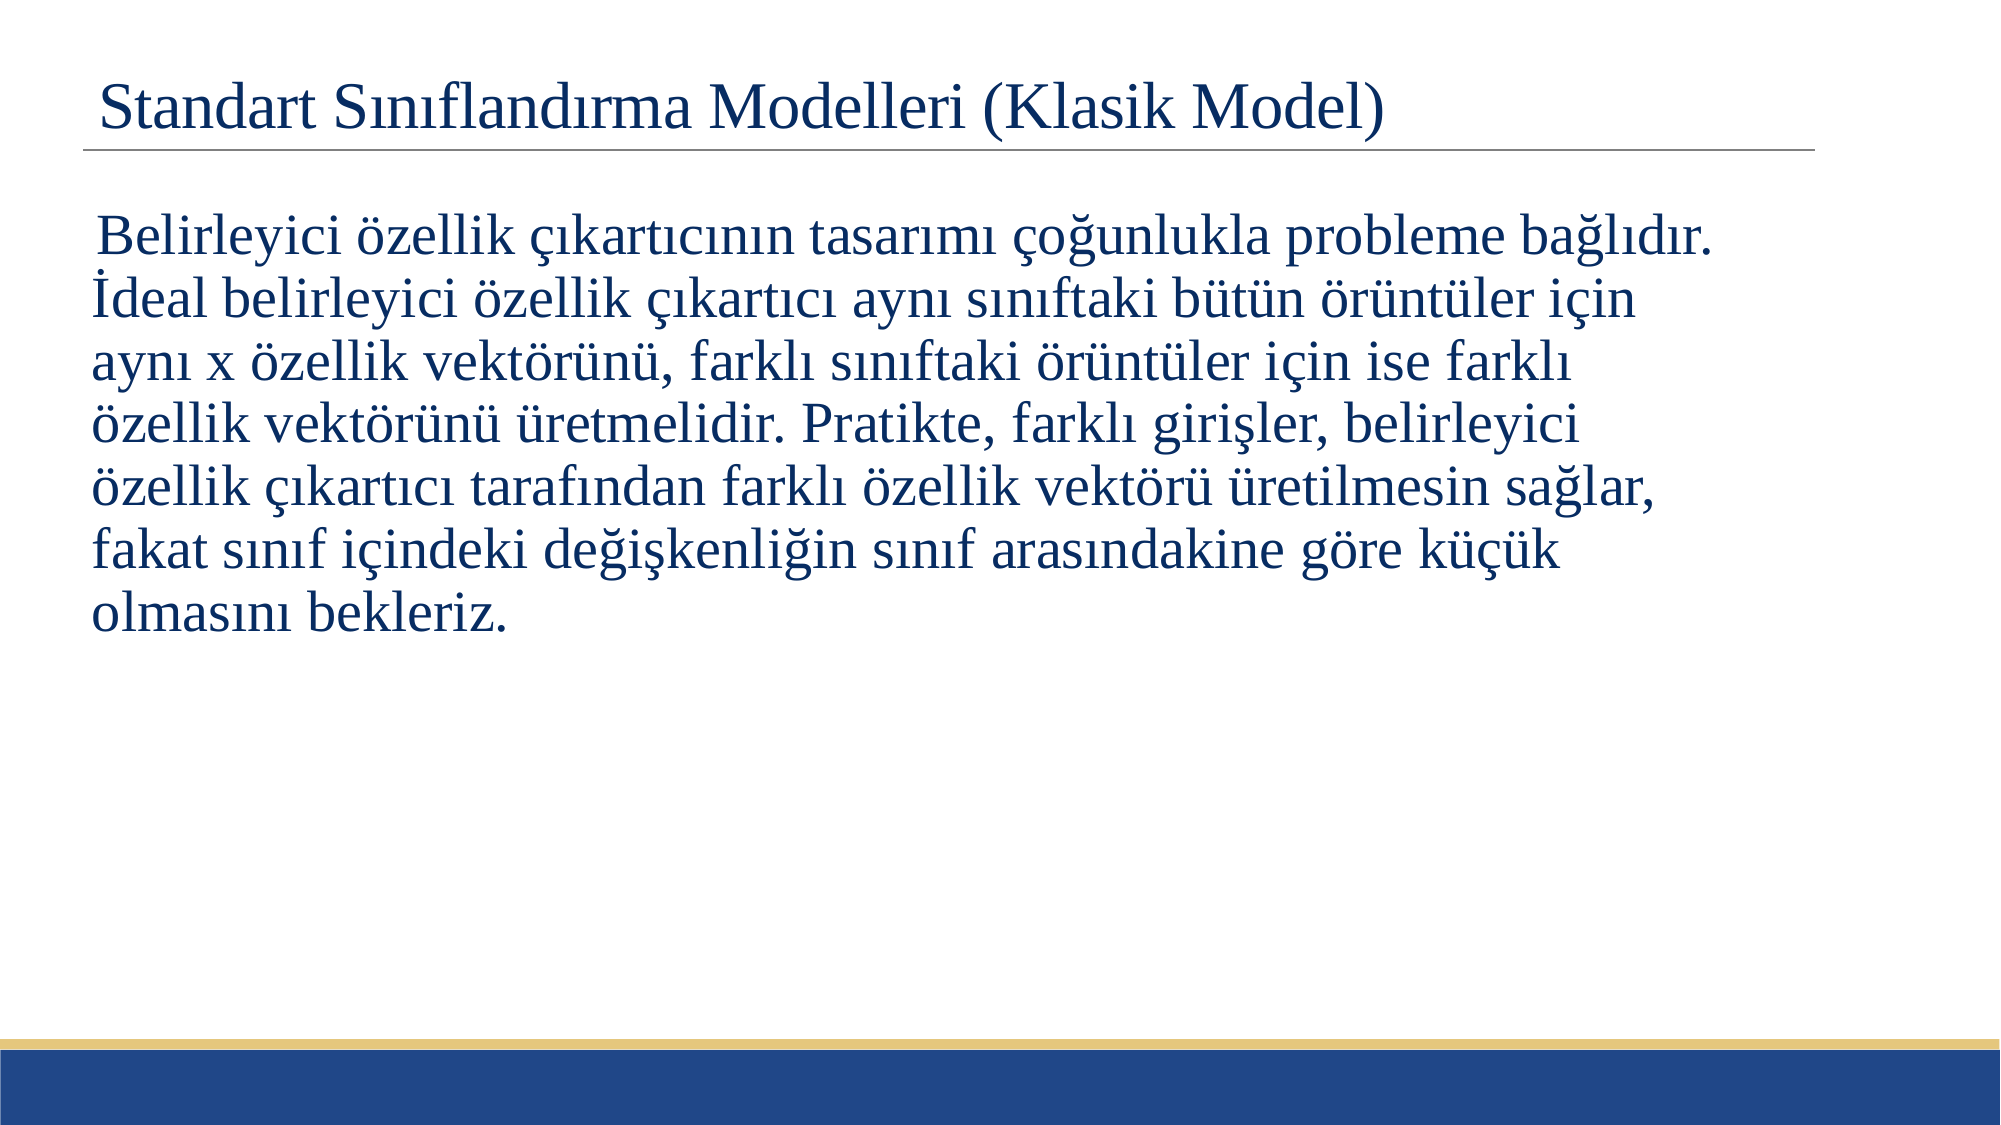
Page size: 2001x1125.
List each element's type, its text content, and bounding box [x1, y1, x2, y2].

title Standart Sınıflandırma Modelleri (Klasik Model) [83, 47, 1830, 150]
list Belirleyici özellik çıkartıcının tasarımı çoğunlukla probleme bağlıdır. İdeal belirleyici özellik çıkartıcı aynı sınıftaki bütün örüntüler için aynı x özellik vektörünü, farklı sınıftaki örüntüler için ise farklı özellik vektörünü üretmelidir. Pratikte, farklı girişler, belirleyici özellik çıkartıcı tarafından farklı özellik vektörü üretilmesin sağlar, fakat sınıf içindeki değişkenliğin sınıf arasındakine göre küçük olmasını bekleriz. [83, 196, 1745, 875]
